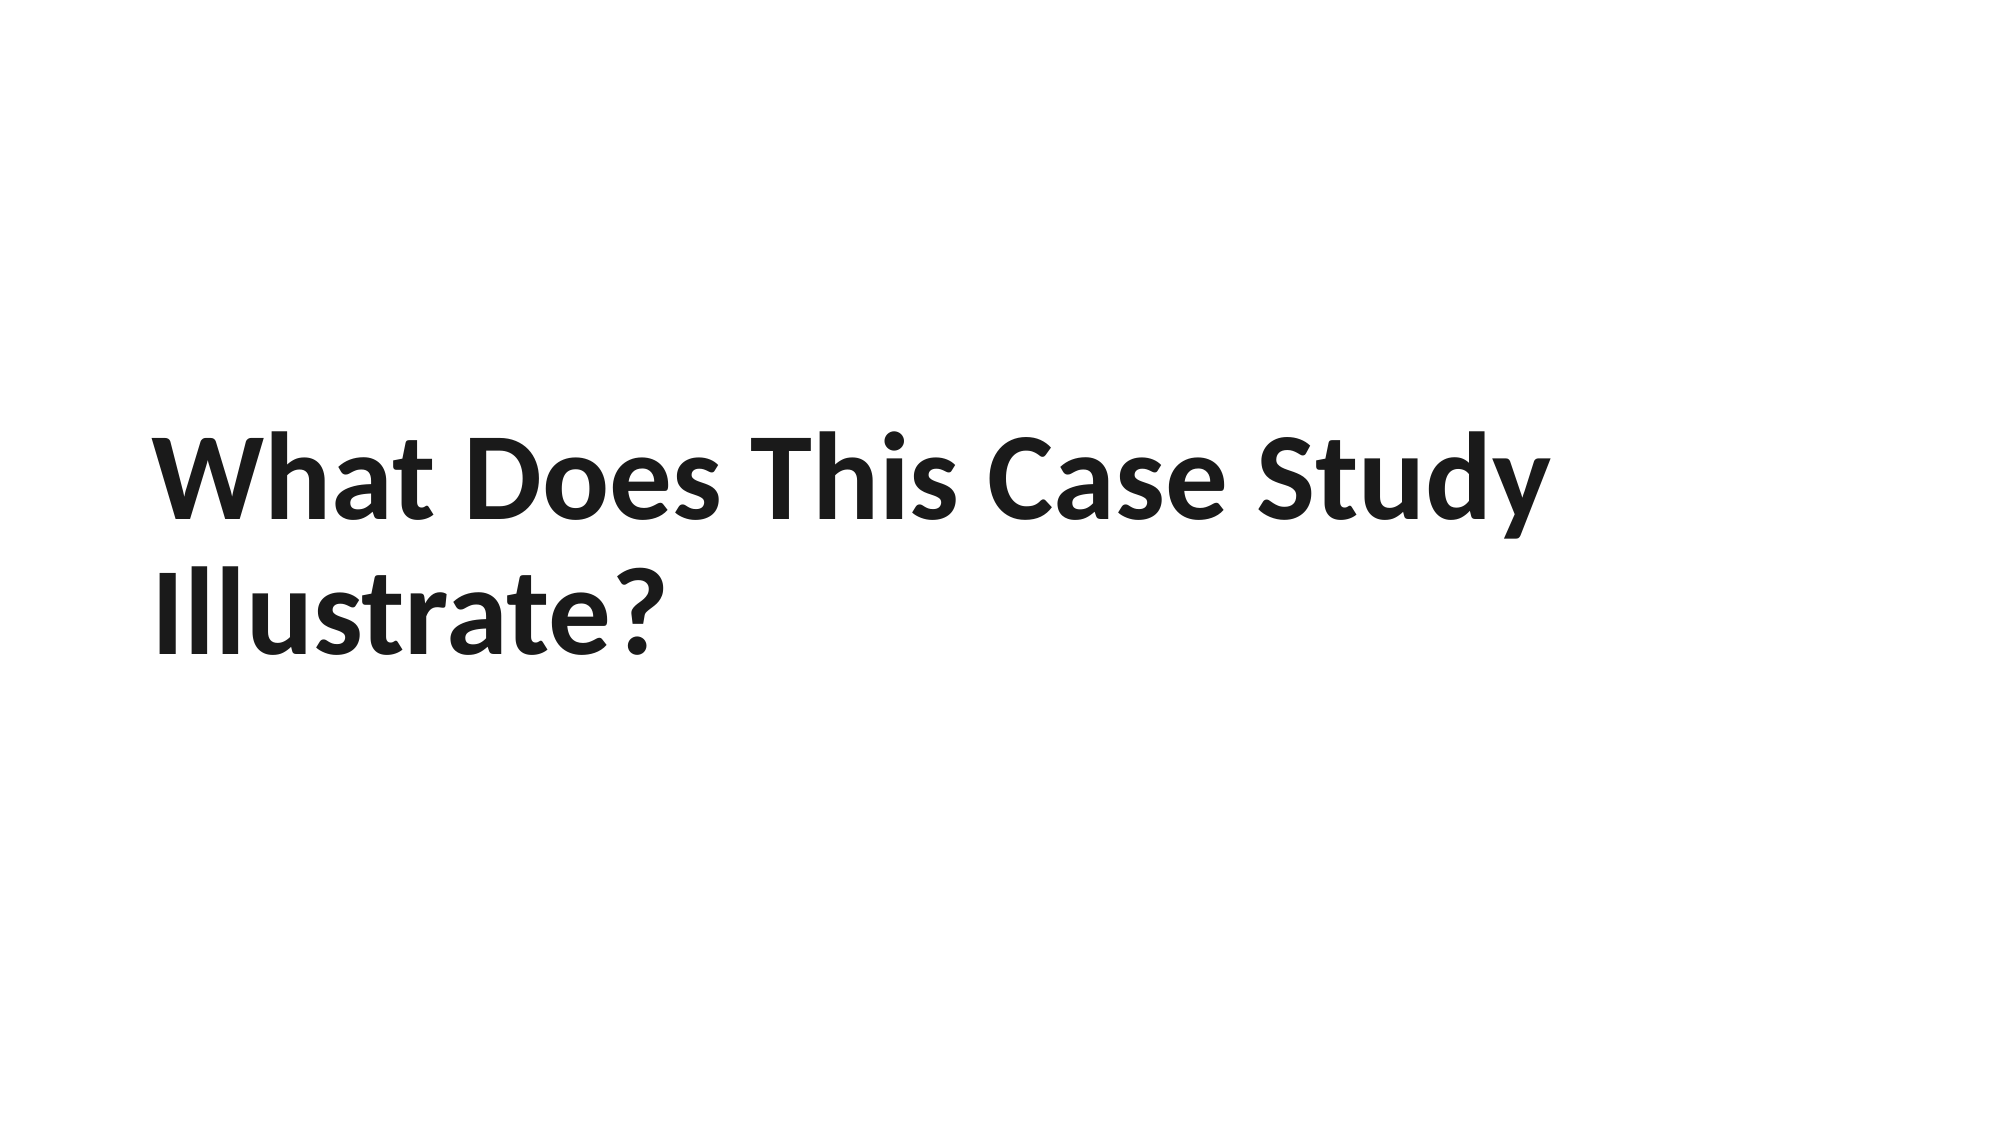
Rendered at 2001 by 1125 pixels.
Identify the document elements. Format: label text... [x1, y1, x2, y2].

title What Does This Case Study Illustrate? [136, 134, 1862, 690]
